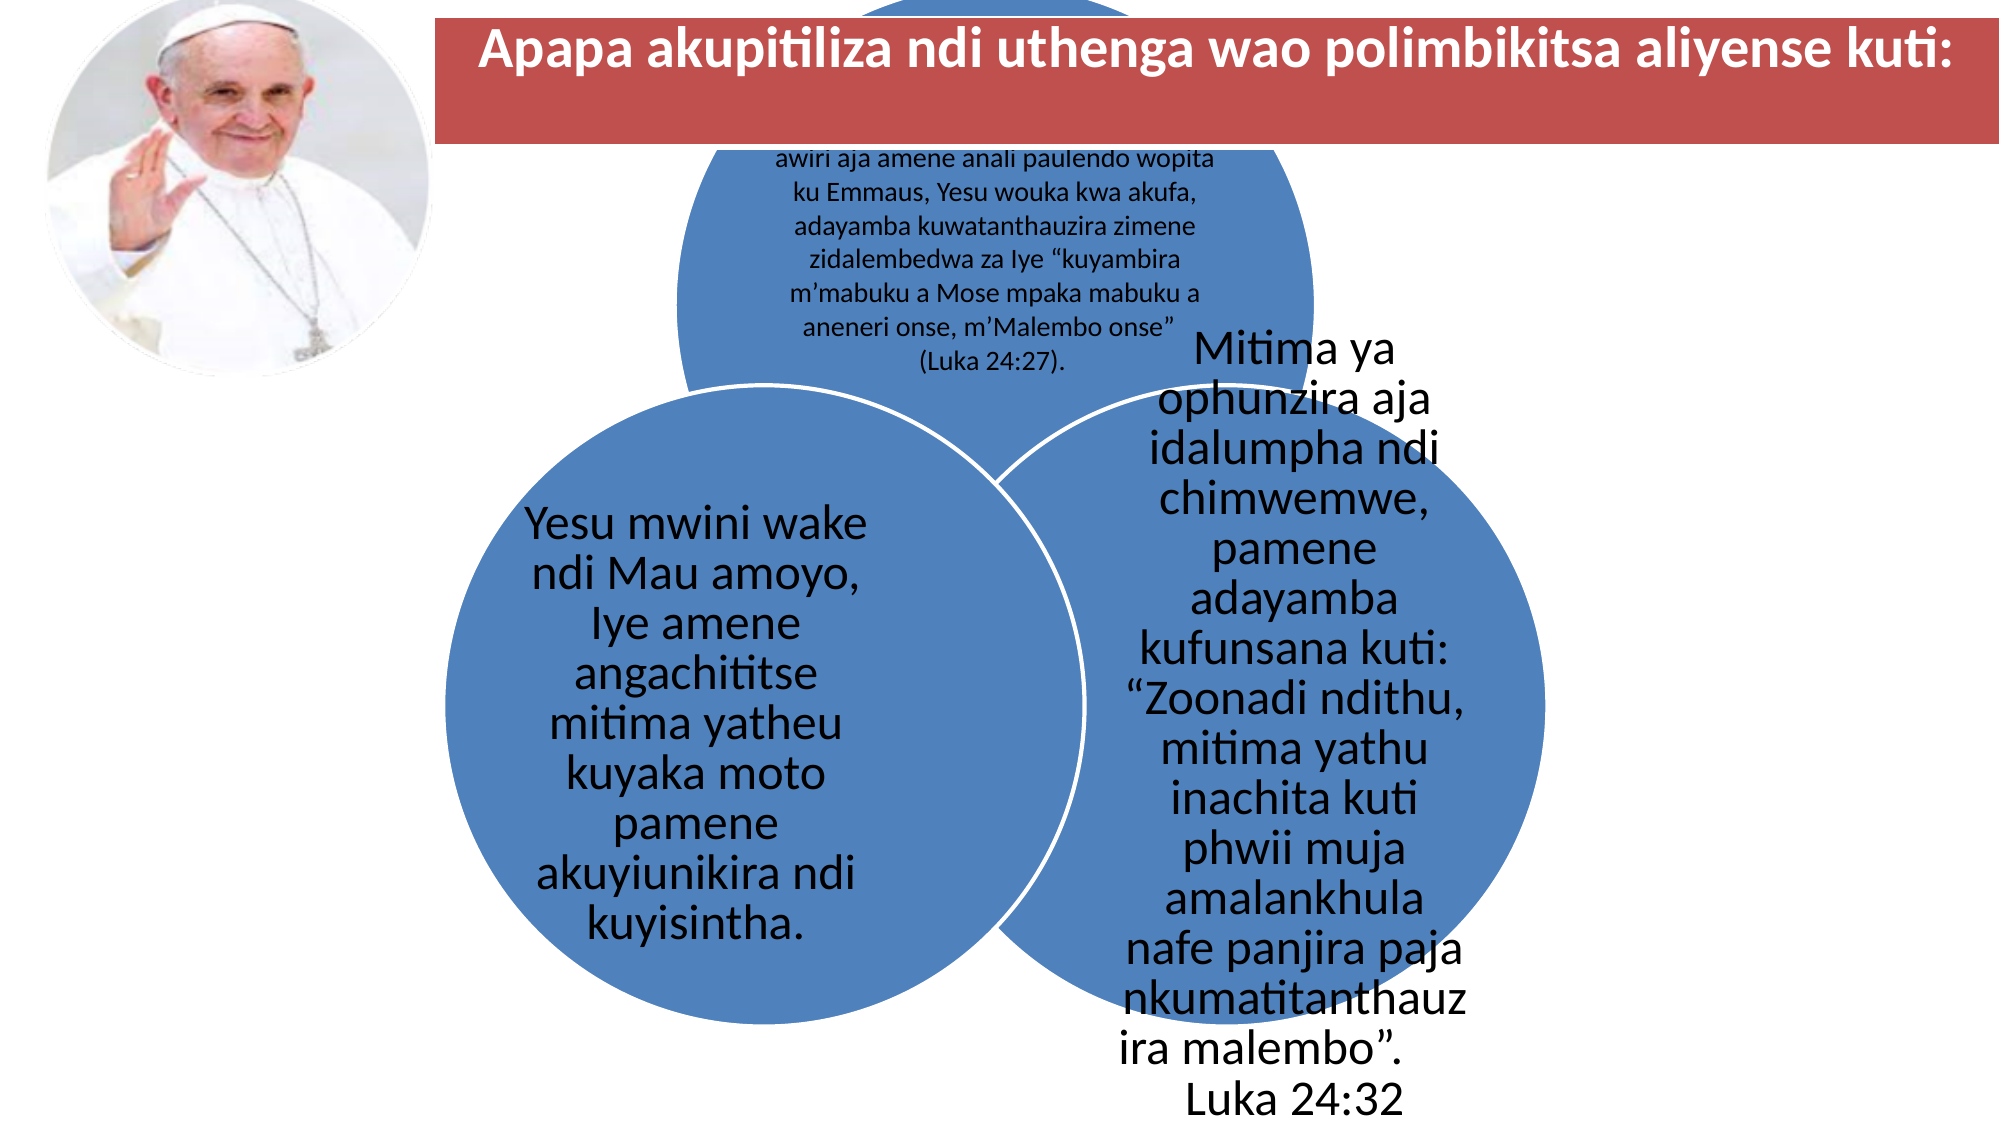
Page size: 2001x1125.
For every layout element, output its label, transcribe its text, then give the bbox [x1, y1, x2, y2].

picture [43, 0, 434, 378]
table_header Apapa akupitiliza ndi uthenga wao polimbikitsa aliyense kuti: [439, 18, 1999, 144]
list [57, 37, 1933, 1108]
